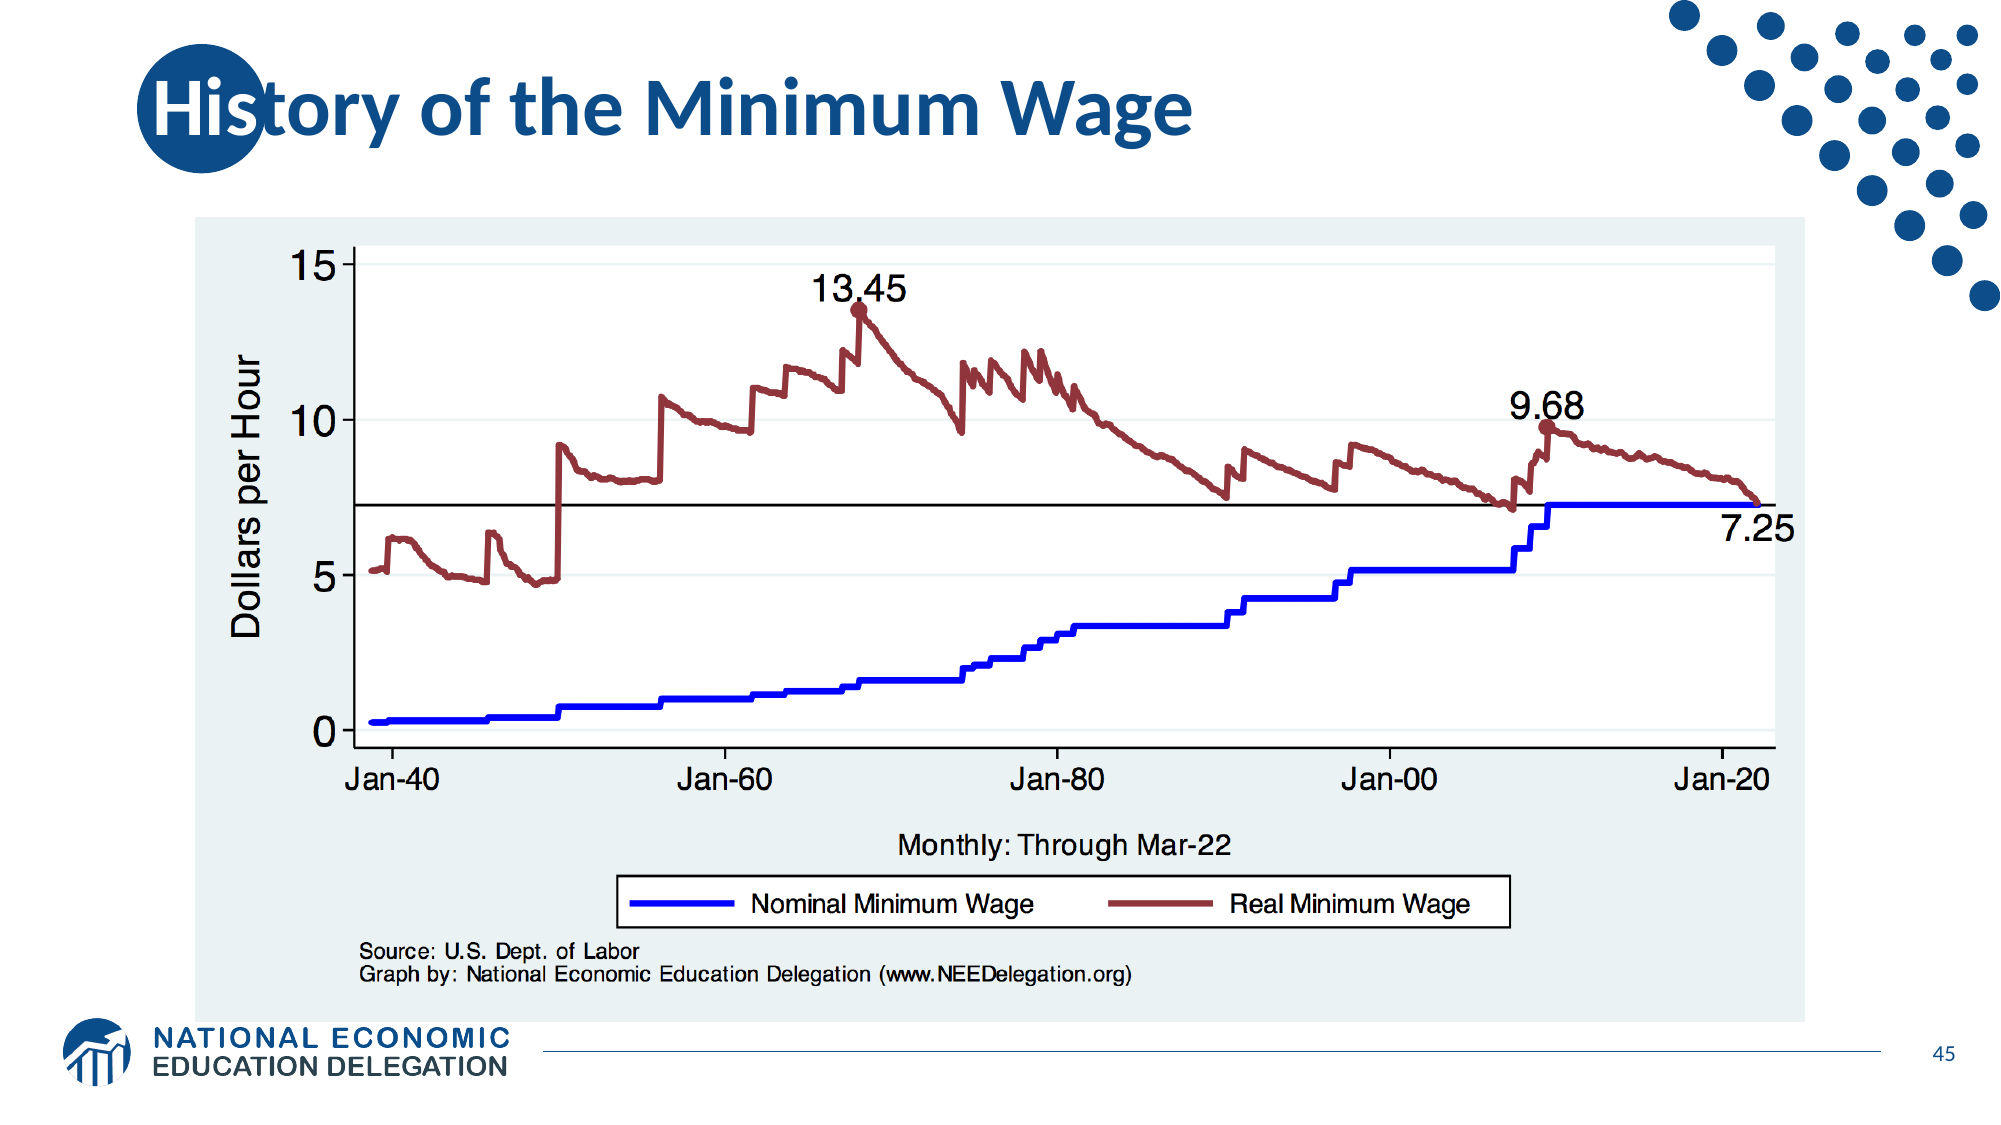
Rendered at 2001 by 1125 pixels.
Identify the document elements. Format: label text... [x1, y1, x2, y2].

picture [55, 217, 1805, 1091]
slide_number 45 [1521, 1022, 1972, 1082]
title History of the Minimum Wage [137, 0, 1863, 218]
